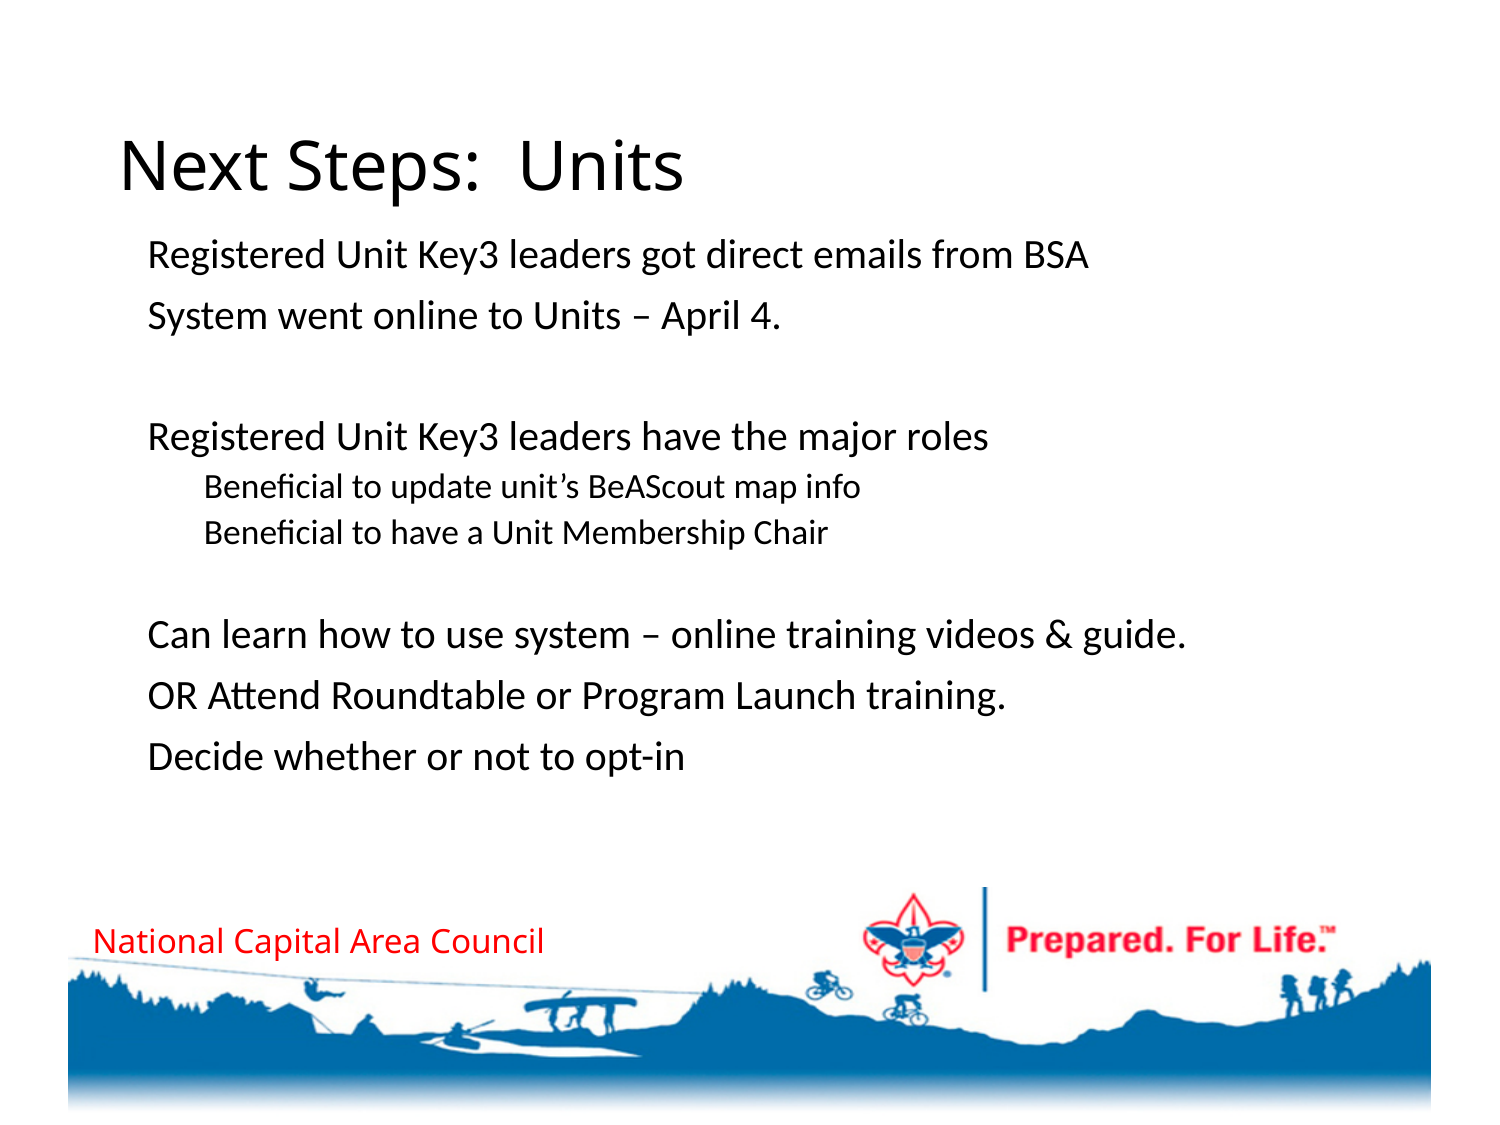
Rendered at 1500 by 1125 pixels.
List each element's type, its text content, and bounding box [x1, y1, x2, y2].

picture [161, 939, 171, 951]
picture [122, 944, 130, 951]
picture [278, 939, 288, 951]
picture [105, 939, 111, 948]
picture [68, 1075, 1431, 1125]
list Registered Unit Key3 leaders got direct emails from BSA System went online to Units – April 4. Registered Unit Key3 leaders have the major roles Beneficial to update unit’s BeAScout map info Beneficial to have a Unit Membership Chair Can learn how to use system – online training videos & guide. OR Attend Roundtable or Program Launch training. Decide whether or not to opt-in [104, 224, 1399, 939]
picture [477, 939, 486, 951]
picture [202, 944, 210, 951]
picture [407, 944, 415, 951]
picture [456, 939, 466, 951]
title Next Steps: Units [103, 59, 1397, 278]
picture [318, 944, 326, 951]
picture [259, 944, 267, 951]
picture [68, 887, 1431, 1069]
